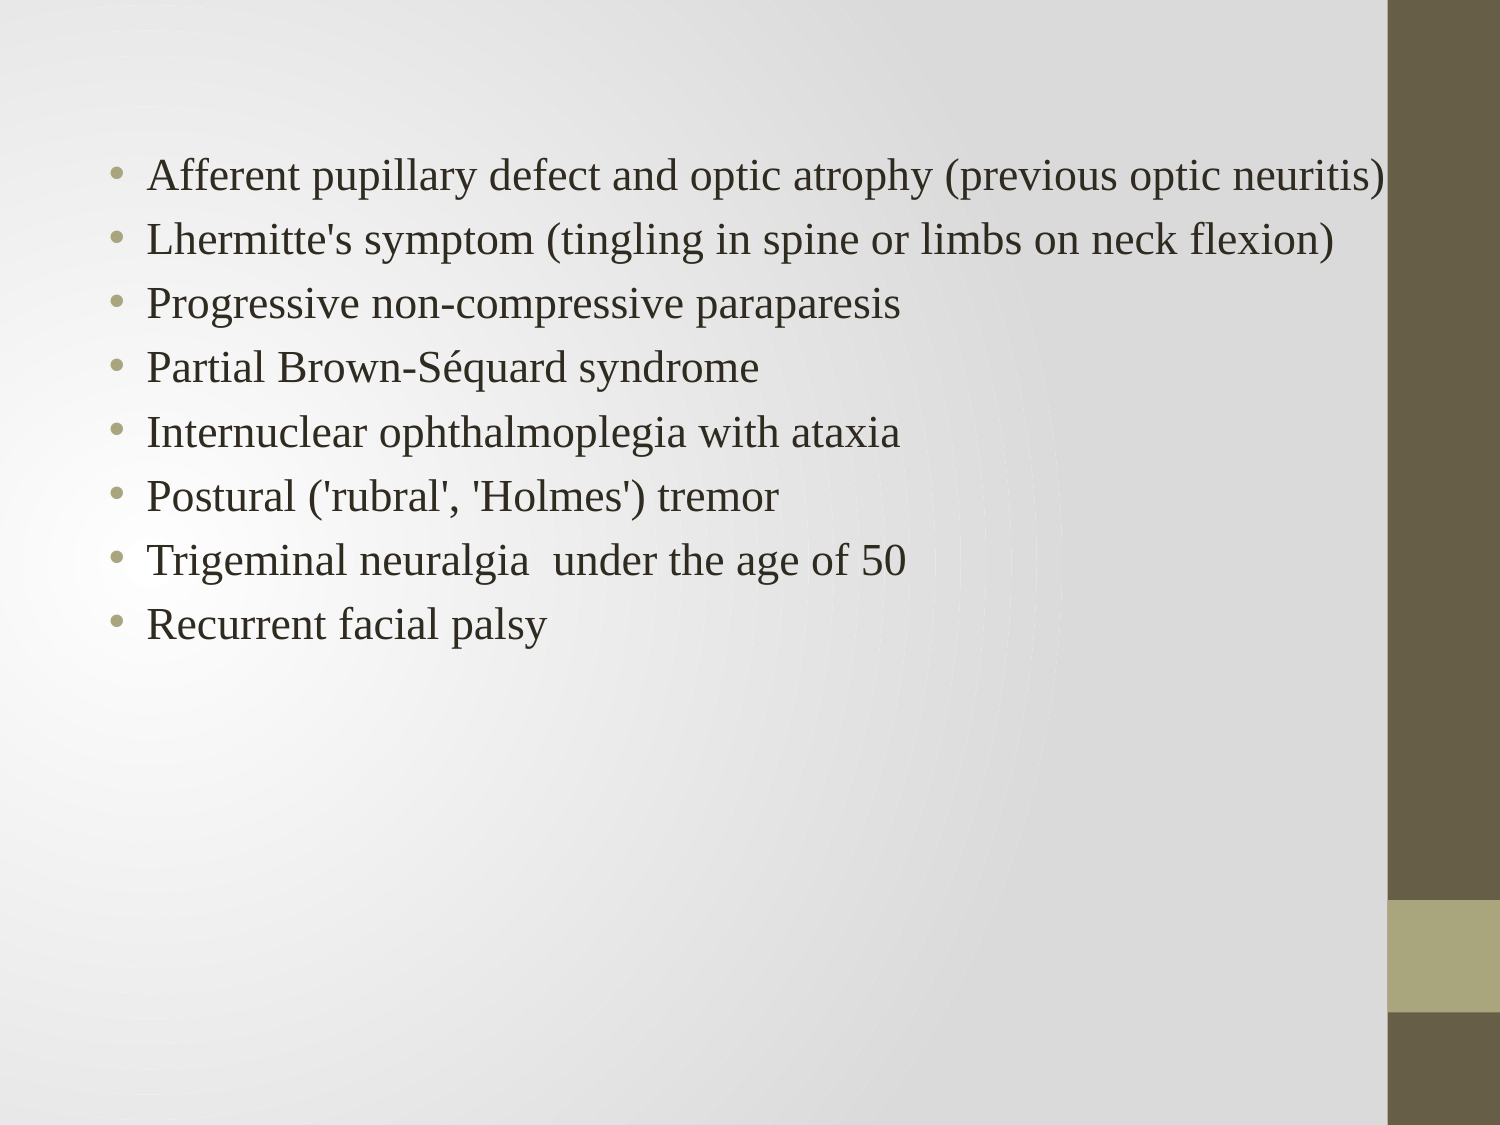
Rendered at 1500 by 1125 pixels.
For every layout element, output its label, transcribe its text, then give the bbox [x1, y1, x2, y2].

list Afferent pupillary defect and optic atrophy (previous optic neuritis) Lhermitte's symptom (tingling in spine or limbs on neck flexion) Progressive non-compressive paraparesis Partial Brown-Séquard syndrome Internuclear ophthalmoplegia with ataxia Postural ('rubral', 'Holmes') tremor Trigeminal neuralgia under the age of 50 Recurrent facial palsy [75, 137, 1425, 1005]
